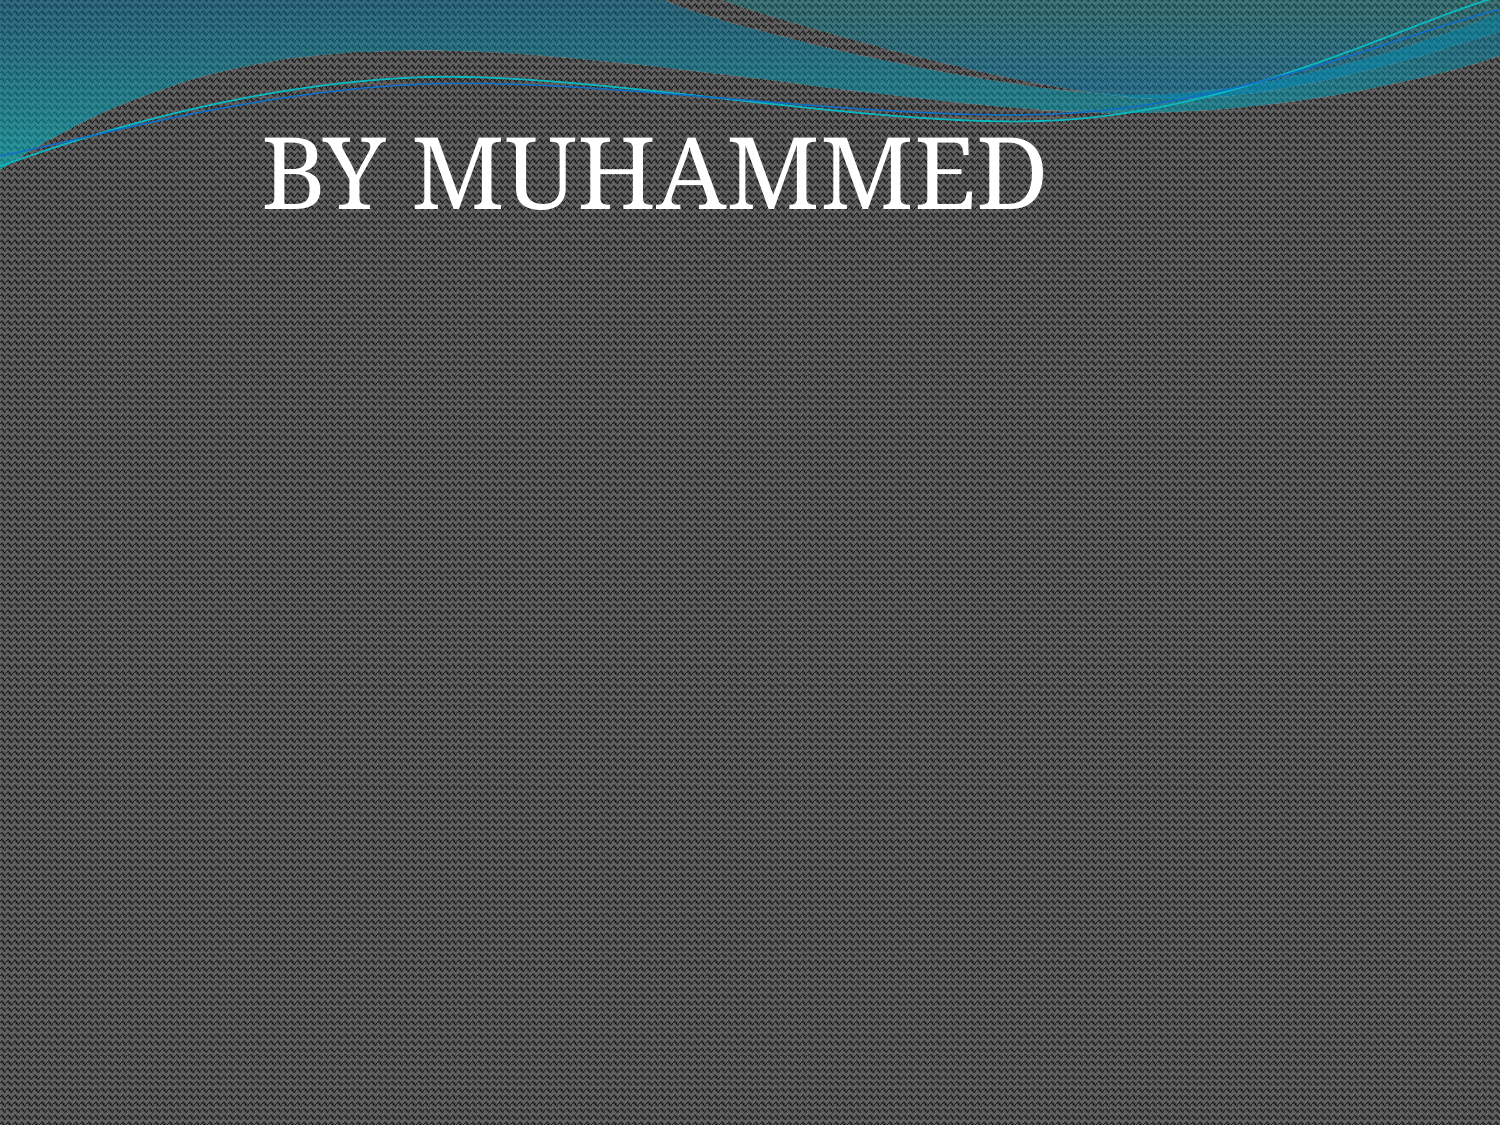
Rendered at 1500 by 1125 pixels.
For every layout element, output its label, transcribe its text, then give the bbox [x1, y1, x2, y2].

text_box BY MUHAMMED [76, 101, 1235, 237]
